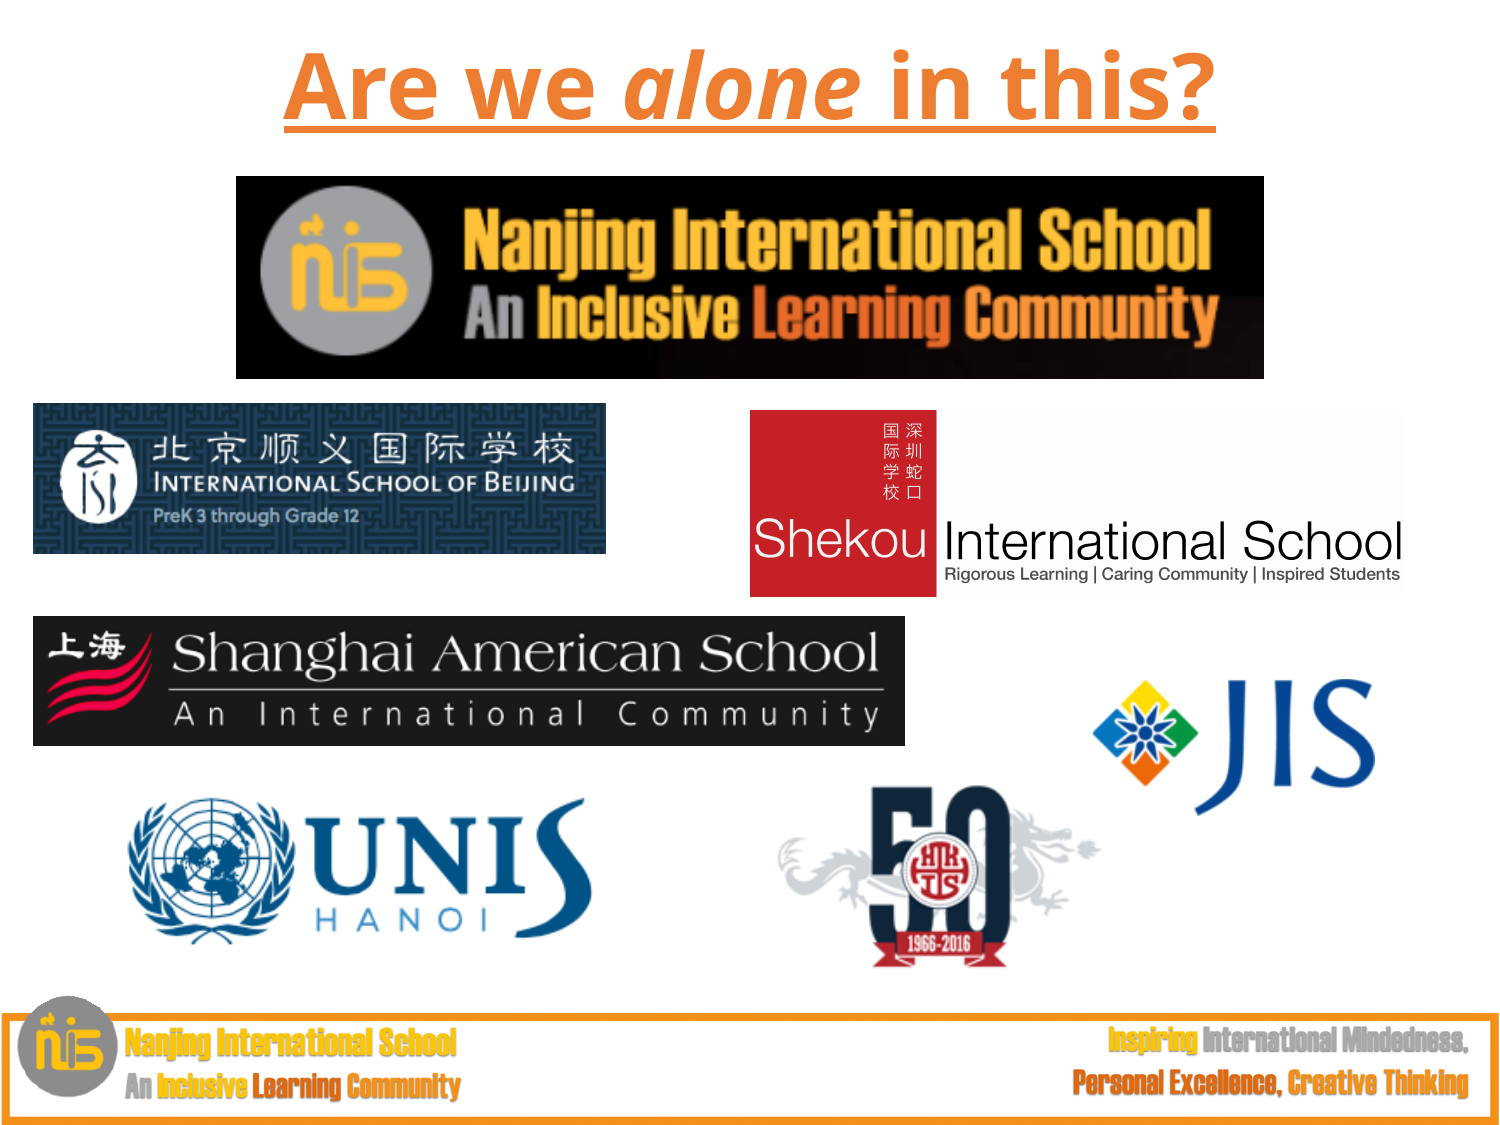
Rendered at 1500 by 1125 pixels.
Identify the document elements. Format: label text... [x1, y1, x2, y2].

picture [749, 410, 1404, 598]
title Are we alone in this? [103, 26, 1397, 154]
picture [0, 616, 1500, 1125]
picture [33, 403, 606, 554]
picture [236, 176, 1264, 379]
picture [111, 778, 627, 973]
